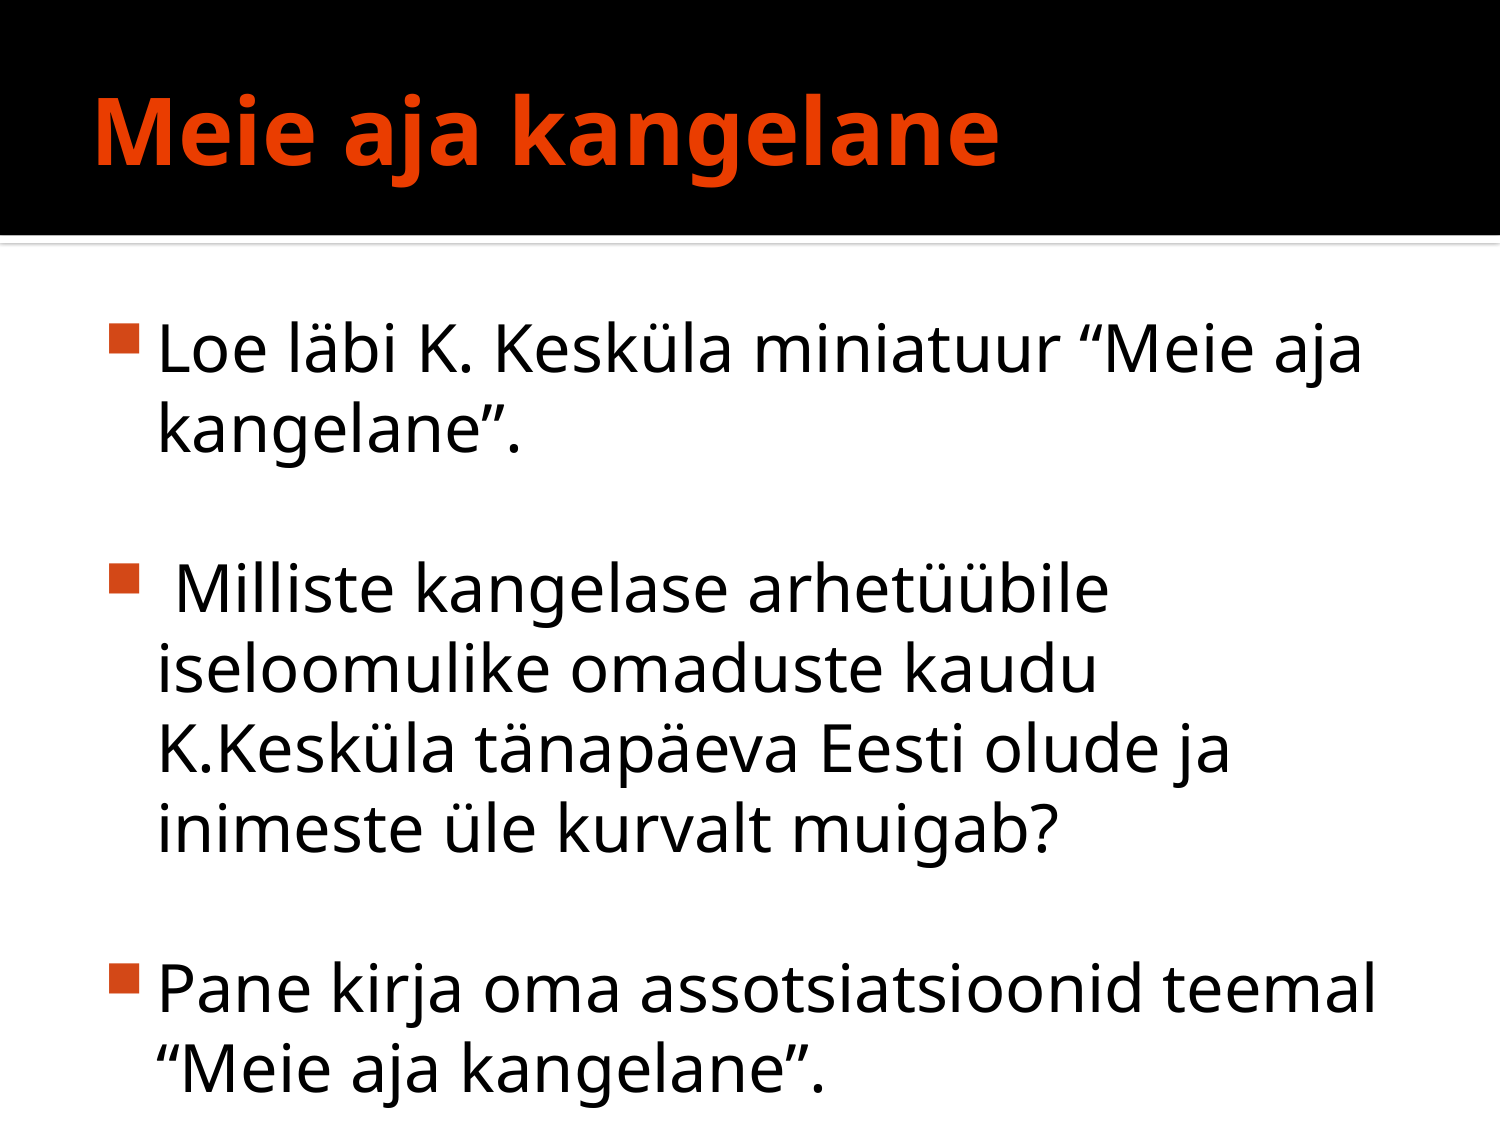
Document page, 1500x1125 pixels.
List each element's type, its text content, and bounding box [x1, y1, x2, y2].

list Loe läbi K. Kesküla miniatuur “Meie aja kangelane”. Milliste kangelase arhetüübile iseloomulike omaduste kaudu K.Kesküla tänapäeva Eesti olude ja inimeste üle kurvalt muigab? Pane kirja oma assotsiatsioonid teemal “Meie aja kangelane”. [75, 291, 1425, 1050]
title Meie aja kangelane [75, 25, 1425, 231]
